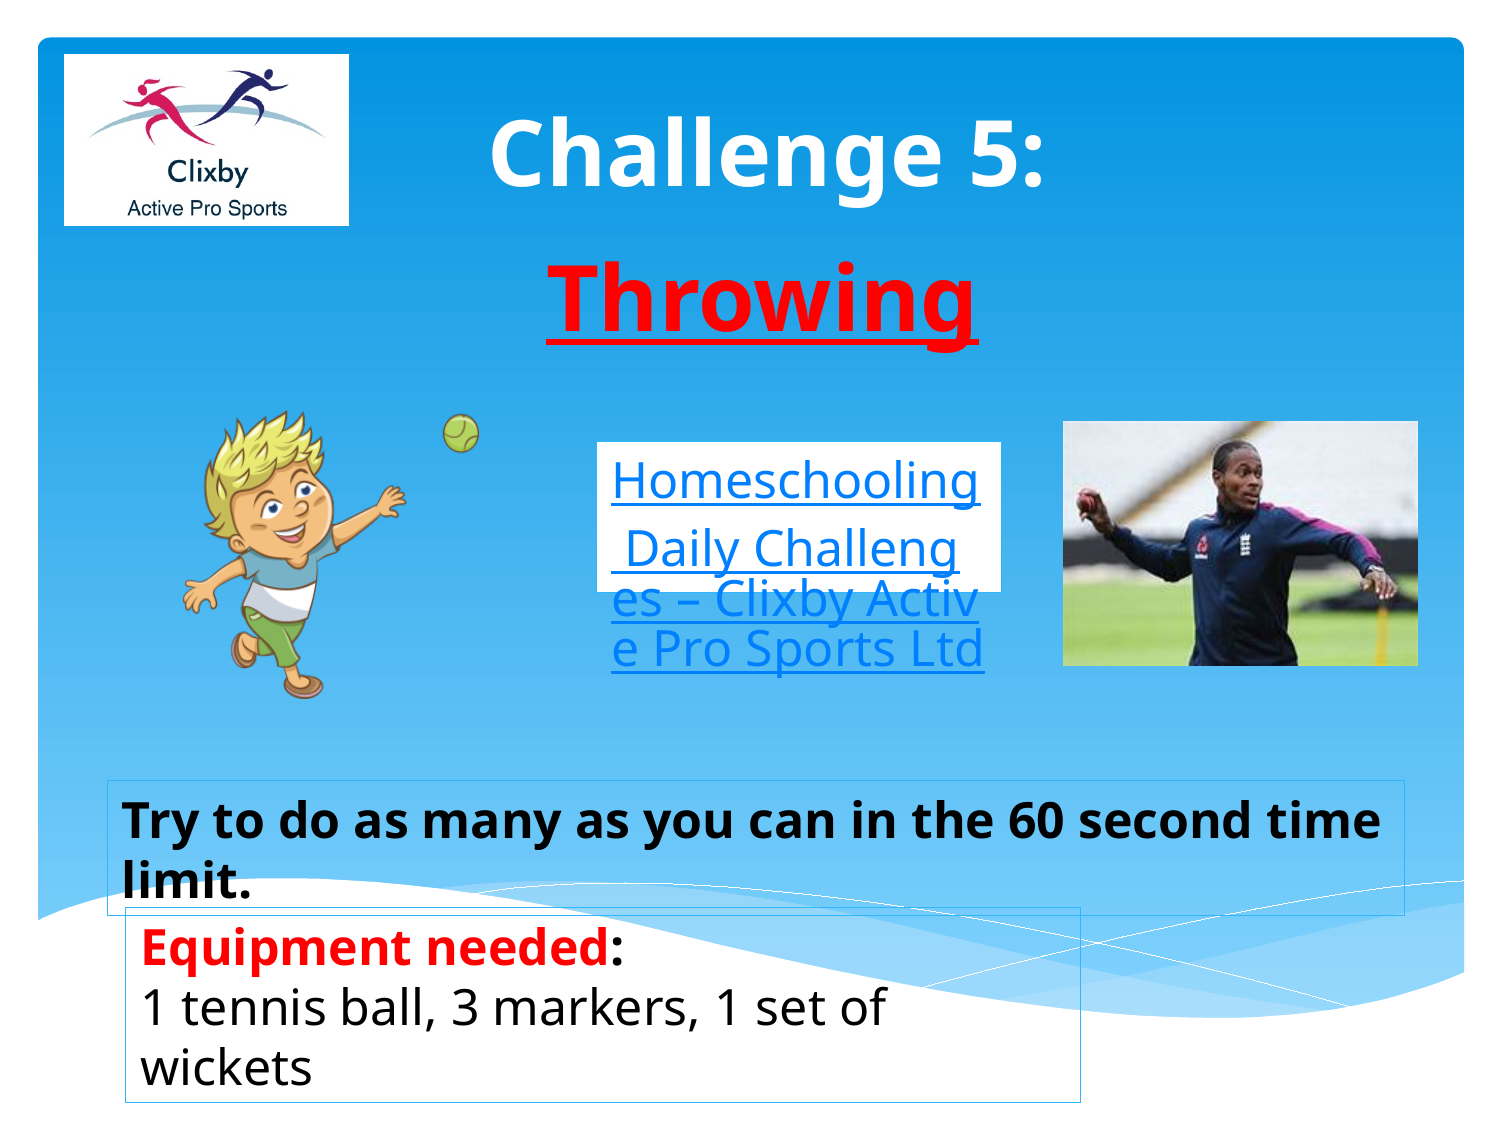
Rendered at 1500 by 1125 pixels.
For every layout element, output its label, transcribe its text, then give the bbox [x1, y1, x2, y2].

text_box Throwing [107, 222, 1418, 358]
picture [1063, 421, 1419, 667]
title Challenge 5: [355, 78, 1423, 213]
picture [182, 410, 479, 700]
text_box Equipment needed: 1 tennis ball, 3 markers, 1 set of wickets [125, 907, 1081, 1103]
picture [64, 55, 349, 226]
text_box Try to do as many as you can in the 60 second time limit. [107, 780, 1405, 916]
text_box Homeschooling Daily Challenges – Clixby Active Pro Sports Ltd [596, 441, 1002, 593]
